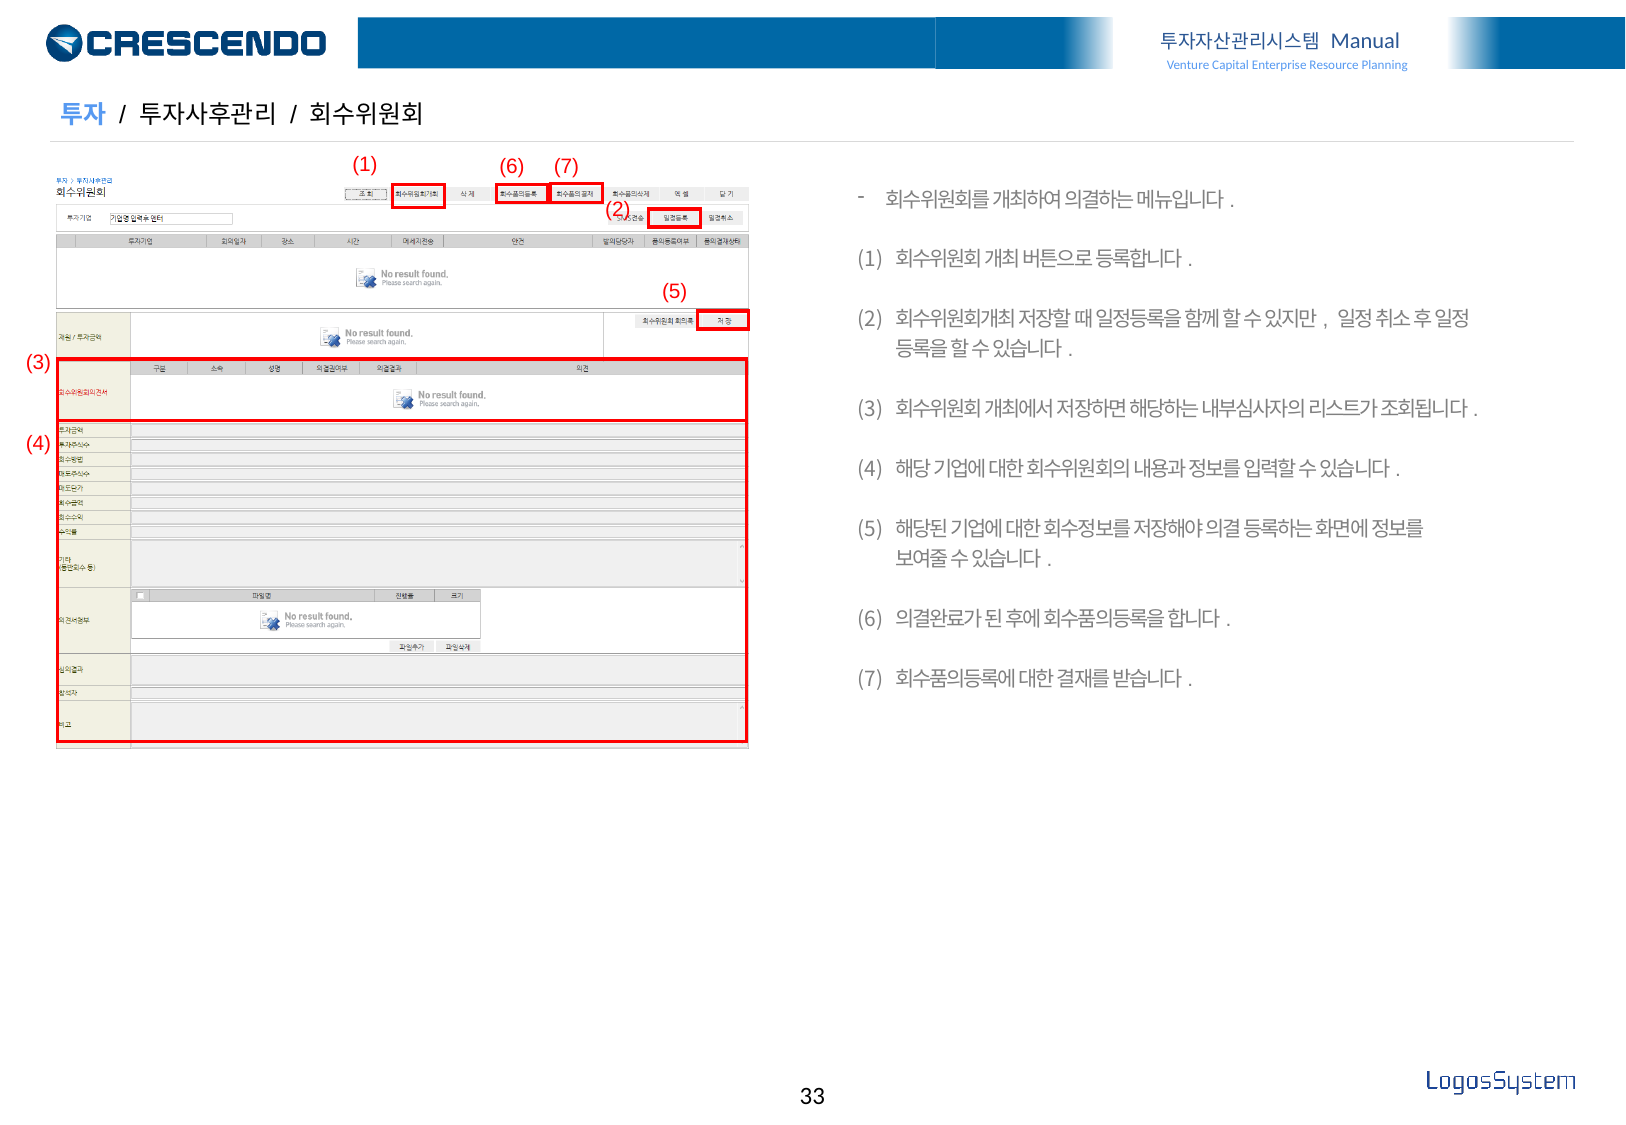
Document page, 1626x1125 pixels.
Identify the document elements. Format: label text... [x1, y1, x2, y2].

text_box (4) [11, 421, 50, 462]
text_box 투자 / 투자사후관리 / 회수위원회 [60, 90, 440, 136]
text_box (7) [539, 145, 595, 173]
text_box (6) [484, 145, 539, 173]
picture [32, 9, 339, 77]
picture [50, 173, 799, 765]
text_box (1) [337, 143, 393, 173]
text_box 회수위원회를 개최하여 의결하는 메뉴입니다. 회수위원회 개최 버튼으로 등록합니다. 회수위원회개최 저장할 때 일정등록을 함께 할 수 있지만, 일정 취소 후 일정 등록을 할 수 있습니다. 회수위원회 개최에서 저장하면 해당하는 내부심사자의 리스트가 조회됩니다. 해당 기업에 대한 회수위원회의 내용과 정보를 입력할 수 있습니다. 해당된 기업에 대한 회수정보를 저장해야 의결 등록하는 화면에 정보를 보여줄 수 있습니다. 의결완료가 된 후에 회수품의등록을 합니다. 회수품의등록에 대한 결재를 받습니다. [843, 173, 1575, 698]
text_box (3) [11, 341, 50, 381]
picture [1427, 1071, 1575, 1095]
